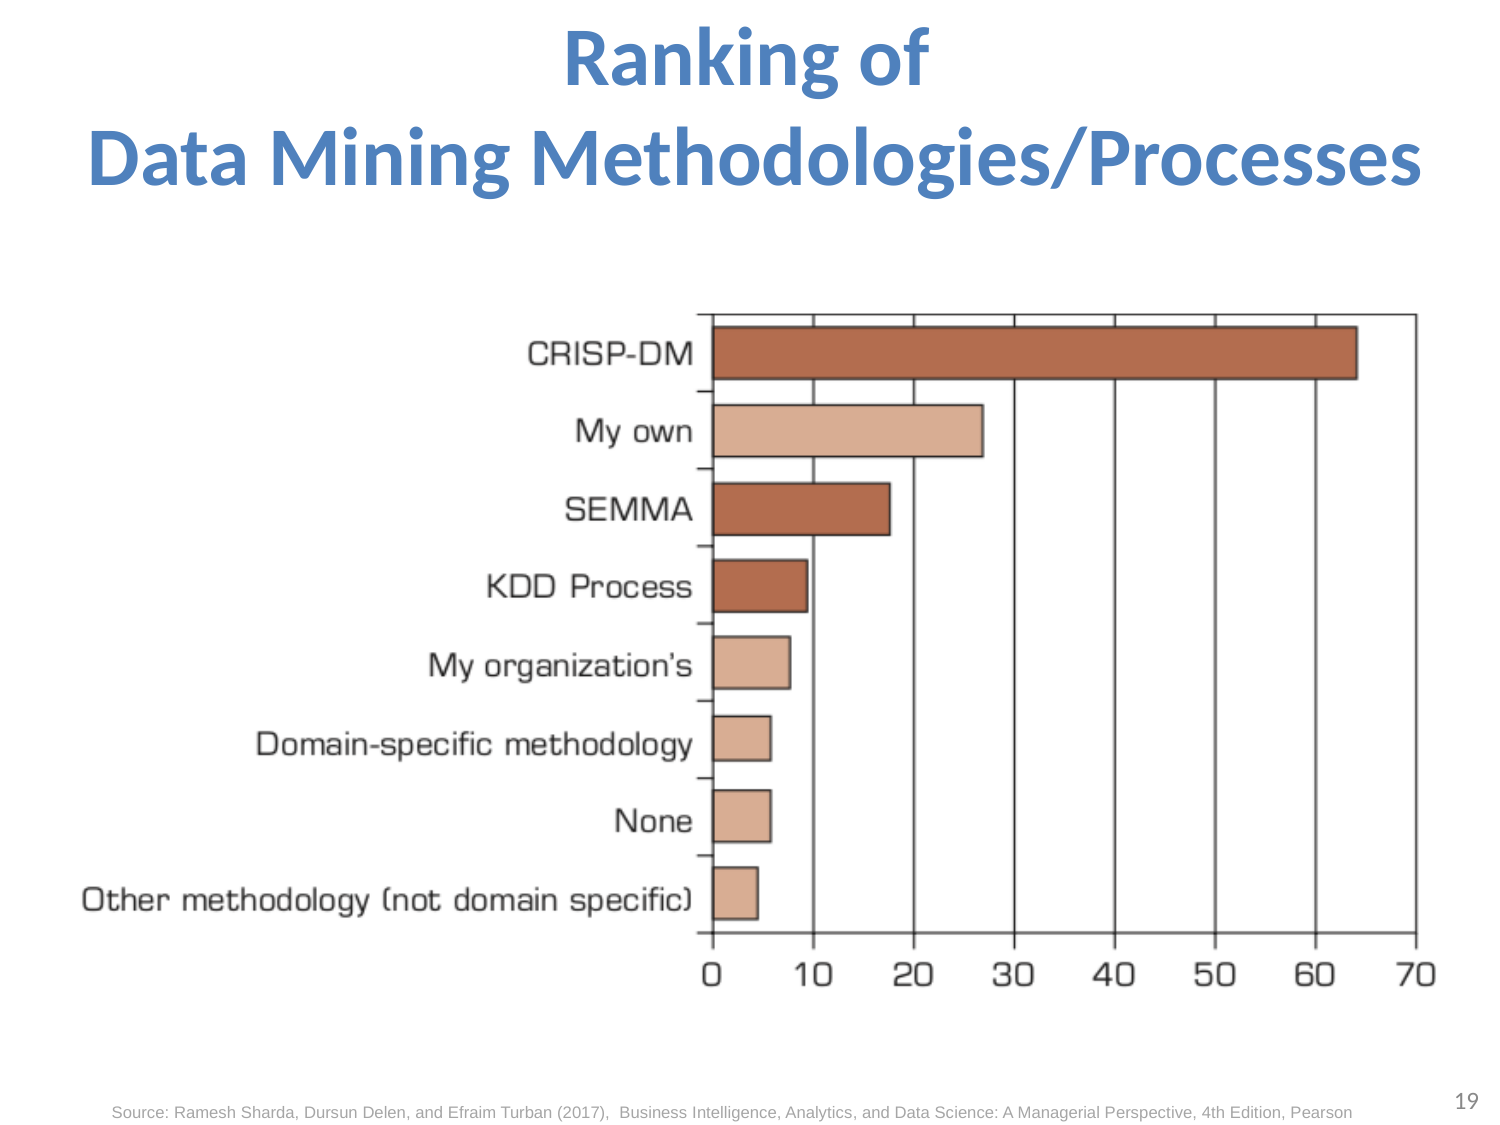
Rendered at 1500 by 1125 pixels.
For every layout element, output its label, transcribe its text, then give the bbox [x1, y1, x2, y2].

slide_number 19 [1144, 1069, 1495, 1125]
title Ranking of Data Mining Methodologies/Processes [41, 7, 1471, 197]
text_box Source: Ramesh Sharda, Dursun Delen, and Efraim Turban (2017), Business Intelligence, Analytics, and Data Science: A Managerial Perspective, 4th Edition, Pearson [48, 1094, 1418, 1125]
picture [63, 302, 1448, 1000]
